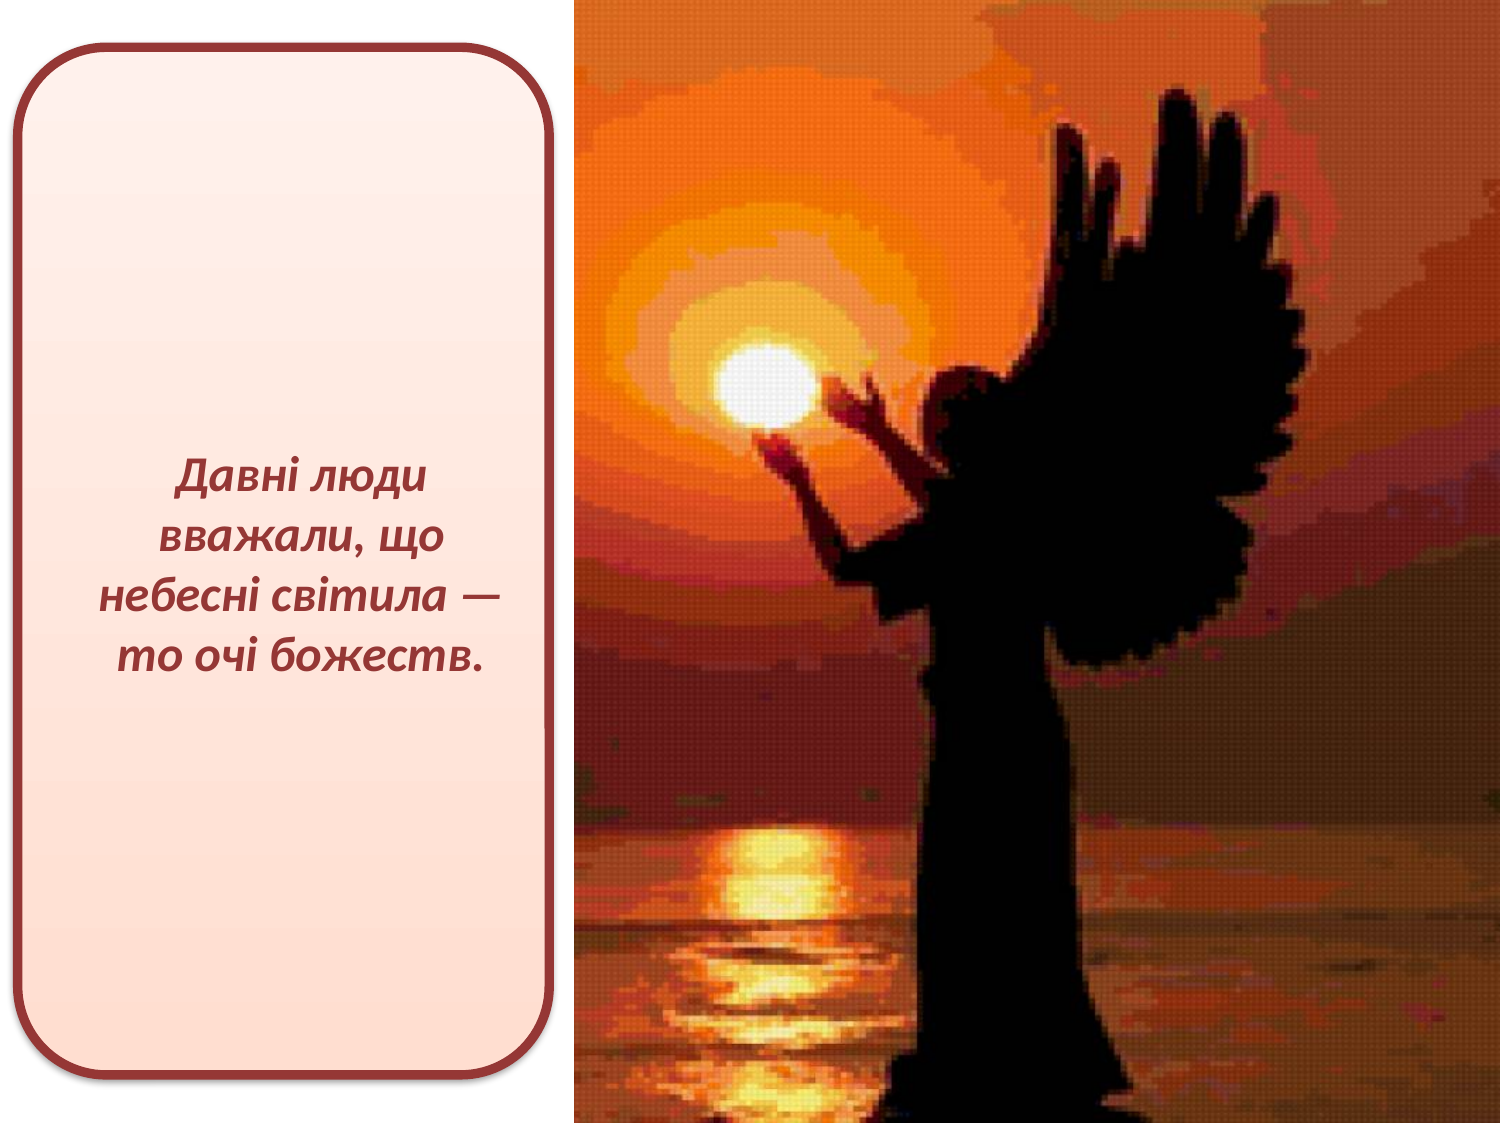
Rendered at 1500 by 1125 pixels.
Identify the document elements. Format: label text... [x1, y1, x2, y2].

text_box [16, 46, 550, 1076]
title Давні люди вважали, що небесні світила — то очі божеств. [76, 467, 526, 655]
picture [573, 0, 1500, 1123]
